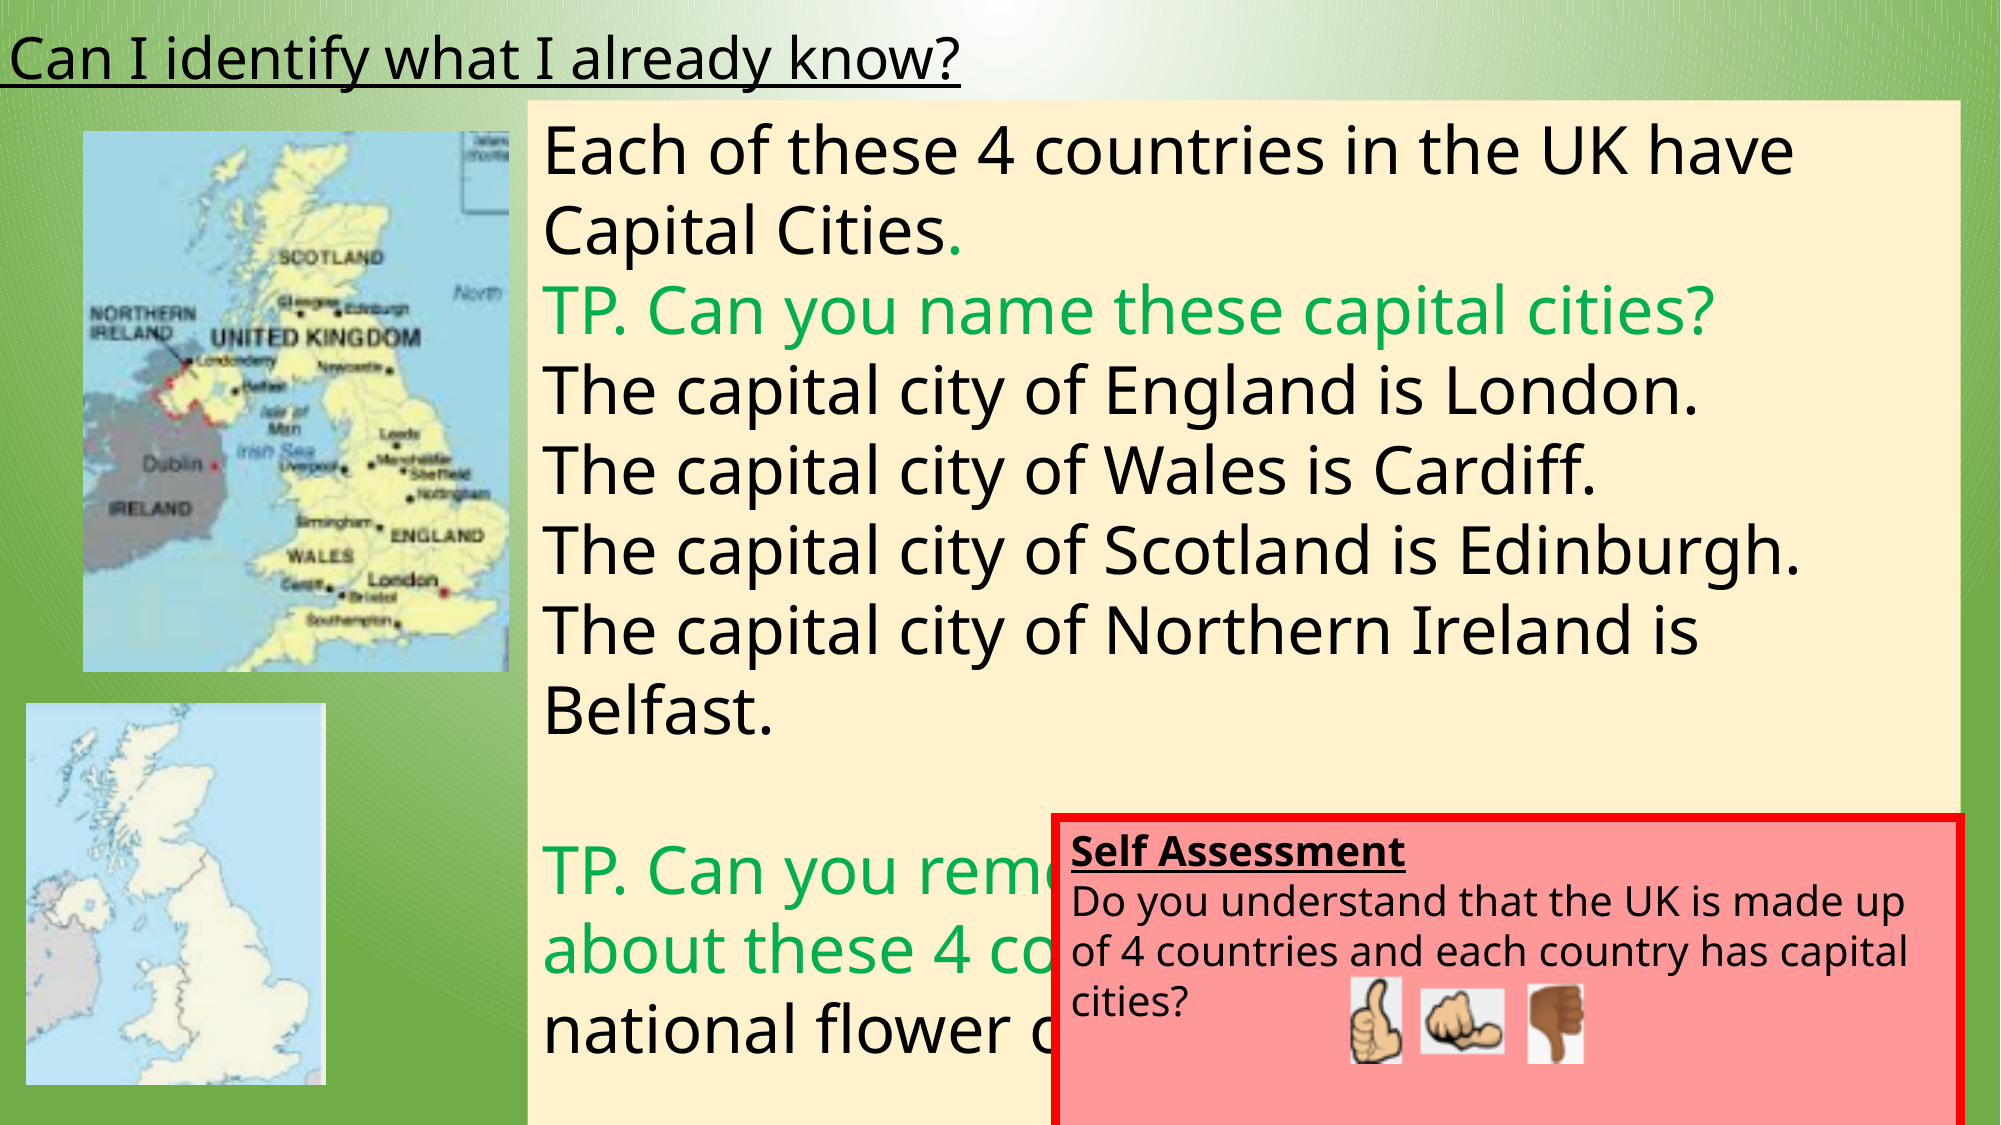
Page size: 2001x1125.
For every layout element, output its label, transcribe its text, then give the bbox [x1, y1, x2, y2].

picture [26, 703, 326, 1085]
text_box LQ: Can I identify what I already know? [0, 13, 976, 99]
text_box Each of these 4 countries in the UK have Capital Cities. TP. Can you name these capital cities? The capital city of England is London. The capital city of Wales is Cardiff. The capital city of Scotland is Edinburgh. The capital city of Northern Ireland is Belfast. TP. Can you remember any information about these 4 countries? for example the national flower of Wales is a daffodil. [527, 100, 1961, 1125]
picture [1342, 973, 1589, 1065]
text_box Self Assessment Do you understand that the UK is made up of 4 countries and each country has capital cities? [1055, 817, 1961, 1125]
picture [82, 131, 509, 672]
